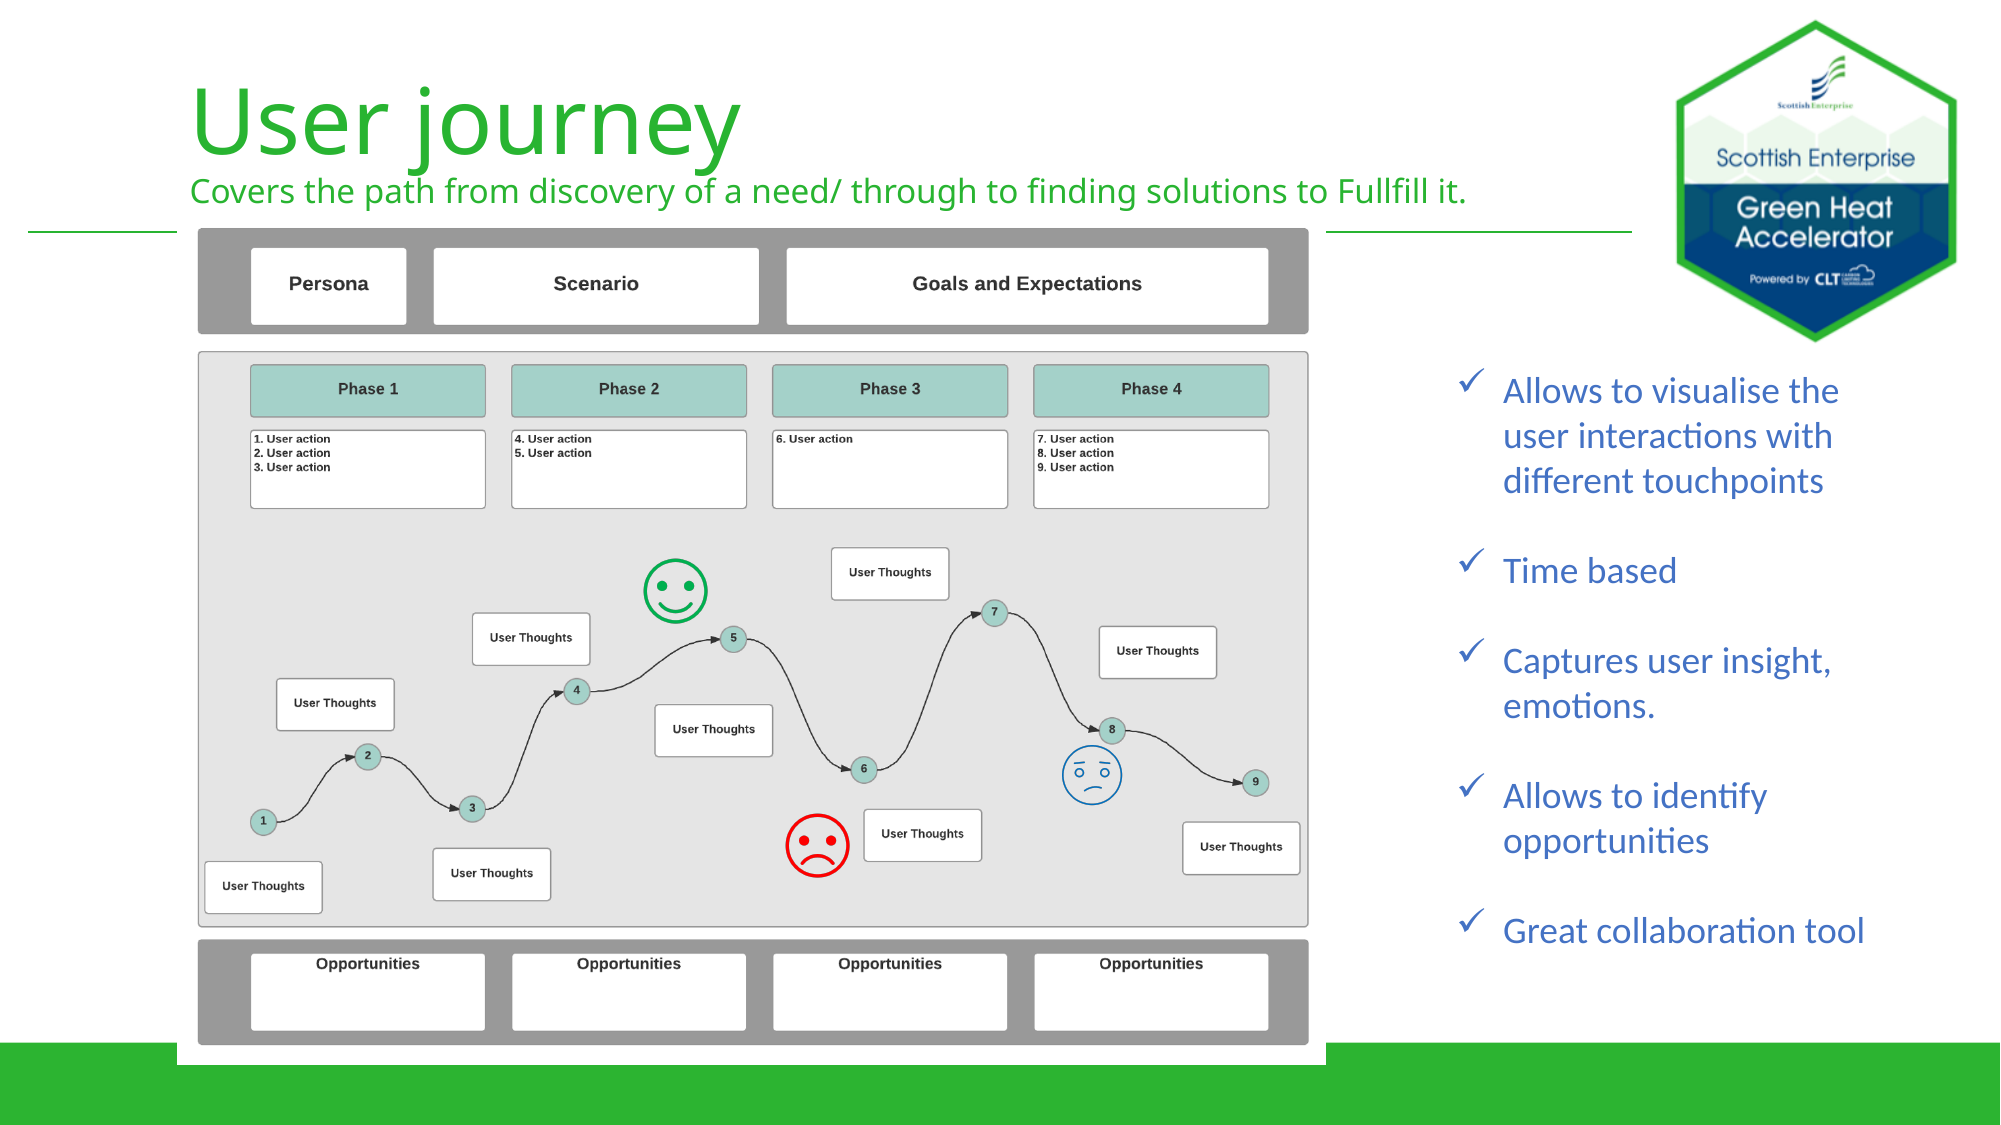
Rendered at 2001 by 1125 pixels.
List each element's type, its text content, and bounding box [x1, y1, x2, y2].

title User journey Covers the path from discovery of a need/ through to finding solutions to Fullfill it. [174, 63, 1827, 262]
picture [1632, 0, 1997, 344]
picture [177, 224, 1326, 1065]
text_box Allows to visualise the user interactions with different touchpoints Time based Captures user insight, emotions. Allows to identify opportunities Great collaboration tool [1441, 358, 1918, 959]
